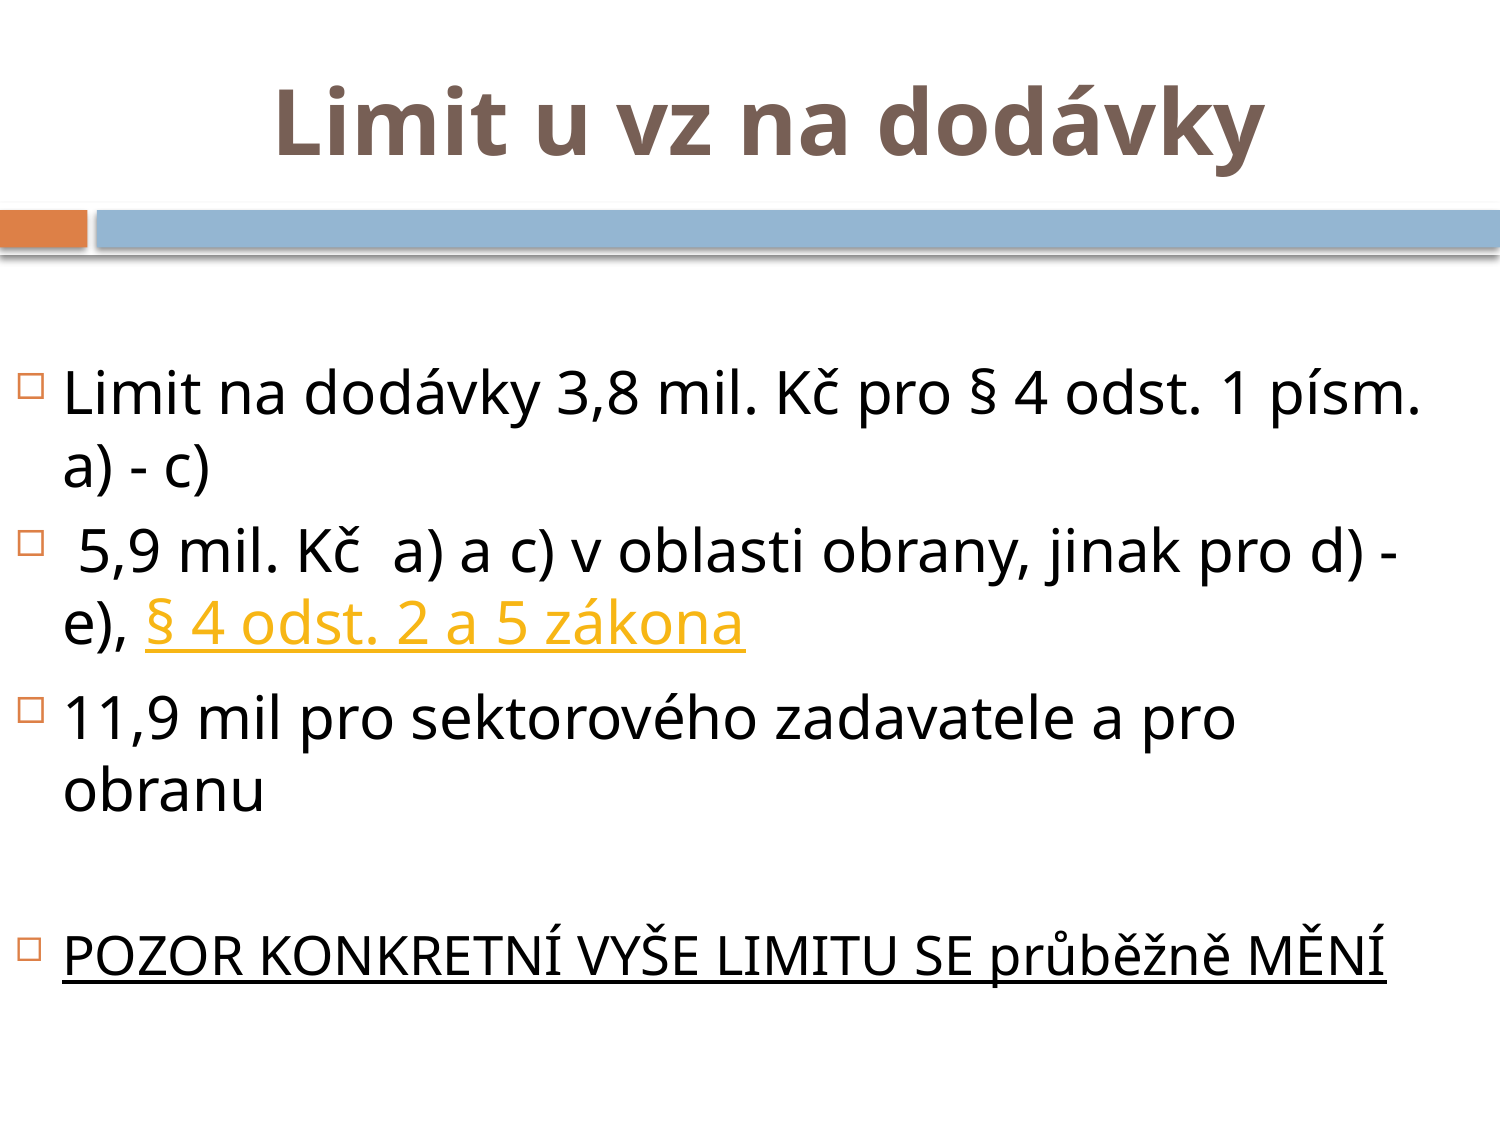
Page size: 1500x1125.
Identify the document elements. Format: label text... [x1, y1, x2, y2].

title Limit u vz na dodávky [100, 37, 1438, 200]
list Limit na dodávky 3,8 mil. Kč pro § 4 odst. 1 písm. a) - c) 5,9 mil. Kč a) a c) v oblasti obrany, jinak pro d) - e), § 4 odst. 2 a 5 zákona 11,9 mil pro sektorového zadavatele a pro obranu POZOR KONKRETNÍ VYŠE LIMITU SE průběžně MĚNÍ [0, 262, 1438, 1000]
